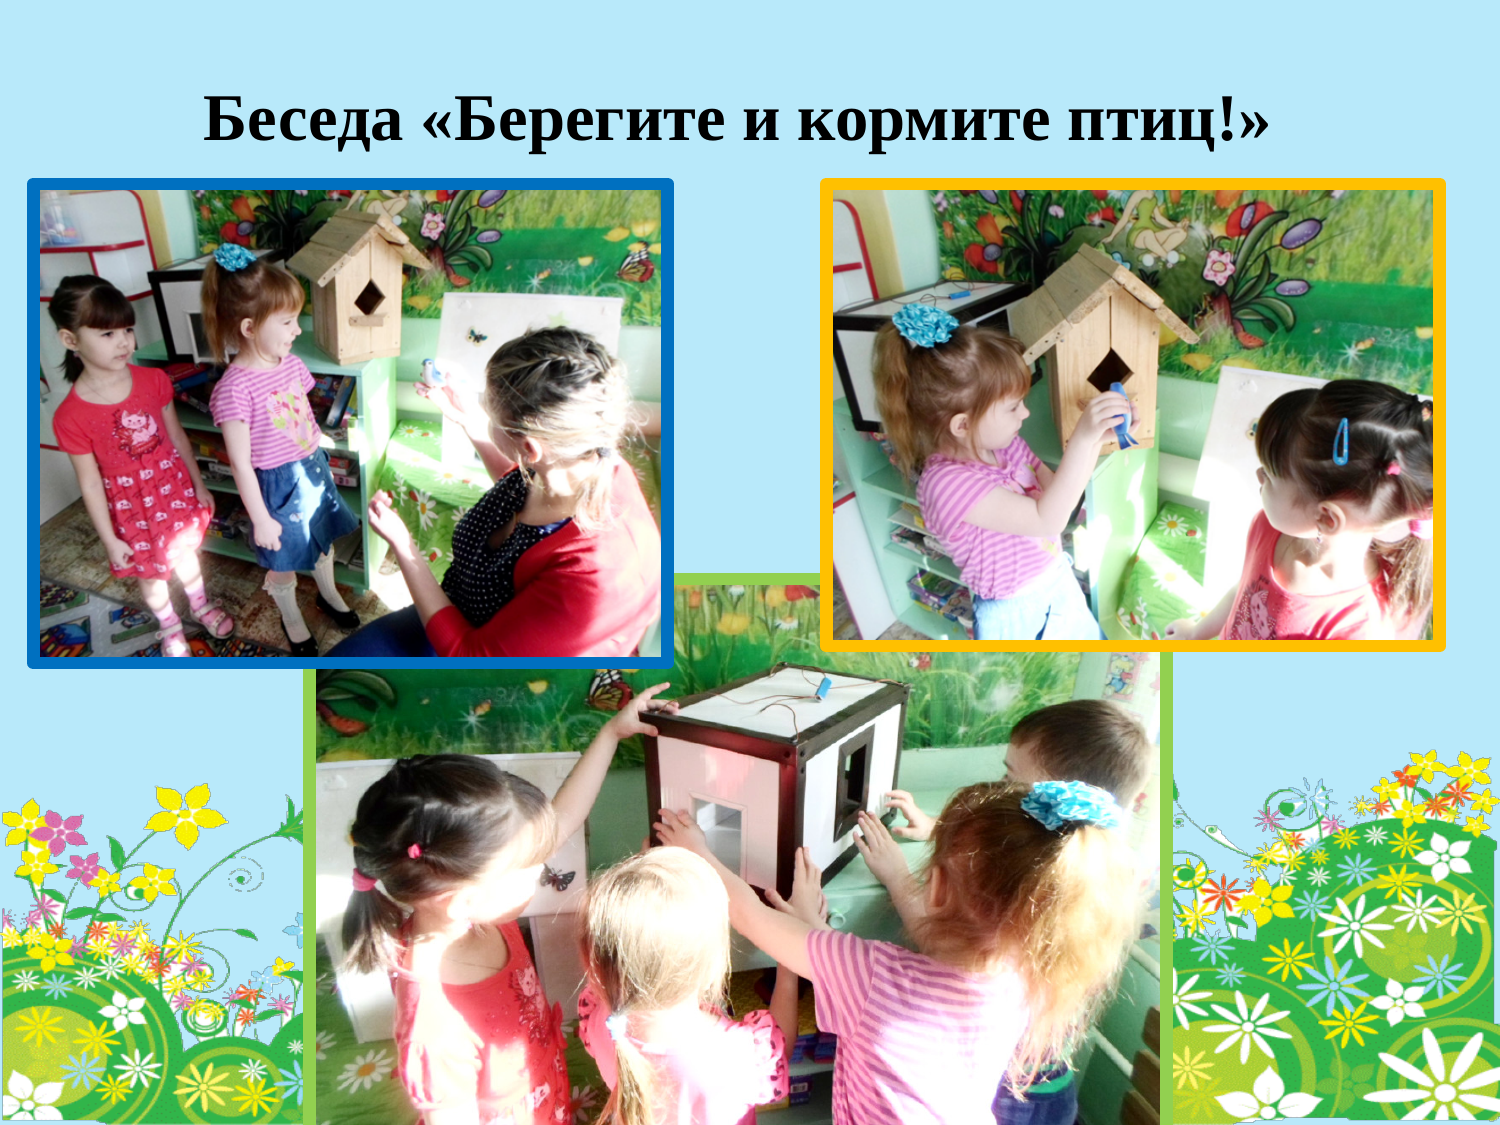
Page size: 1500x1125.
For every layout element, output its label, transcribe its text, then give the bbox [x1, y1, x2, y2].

list Беседа «Берегите и кормите птиц!» [41, 66, 1436, 220]
picture [0, 726, 303, 1125]
picture [1173, 726, 1500, 1125]
picture [39, 189, 1434, 1125]
